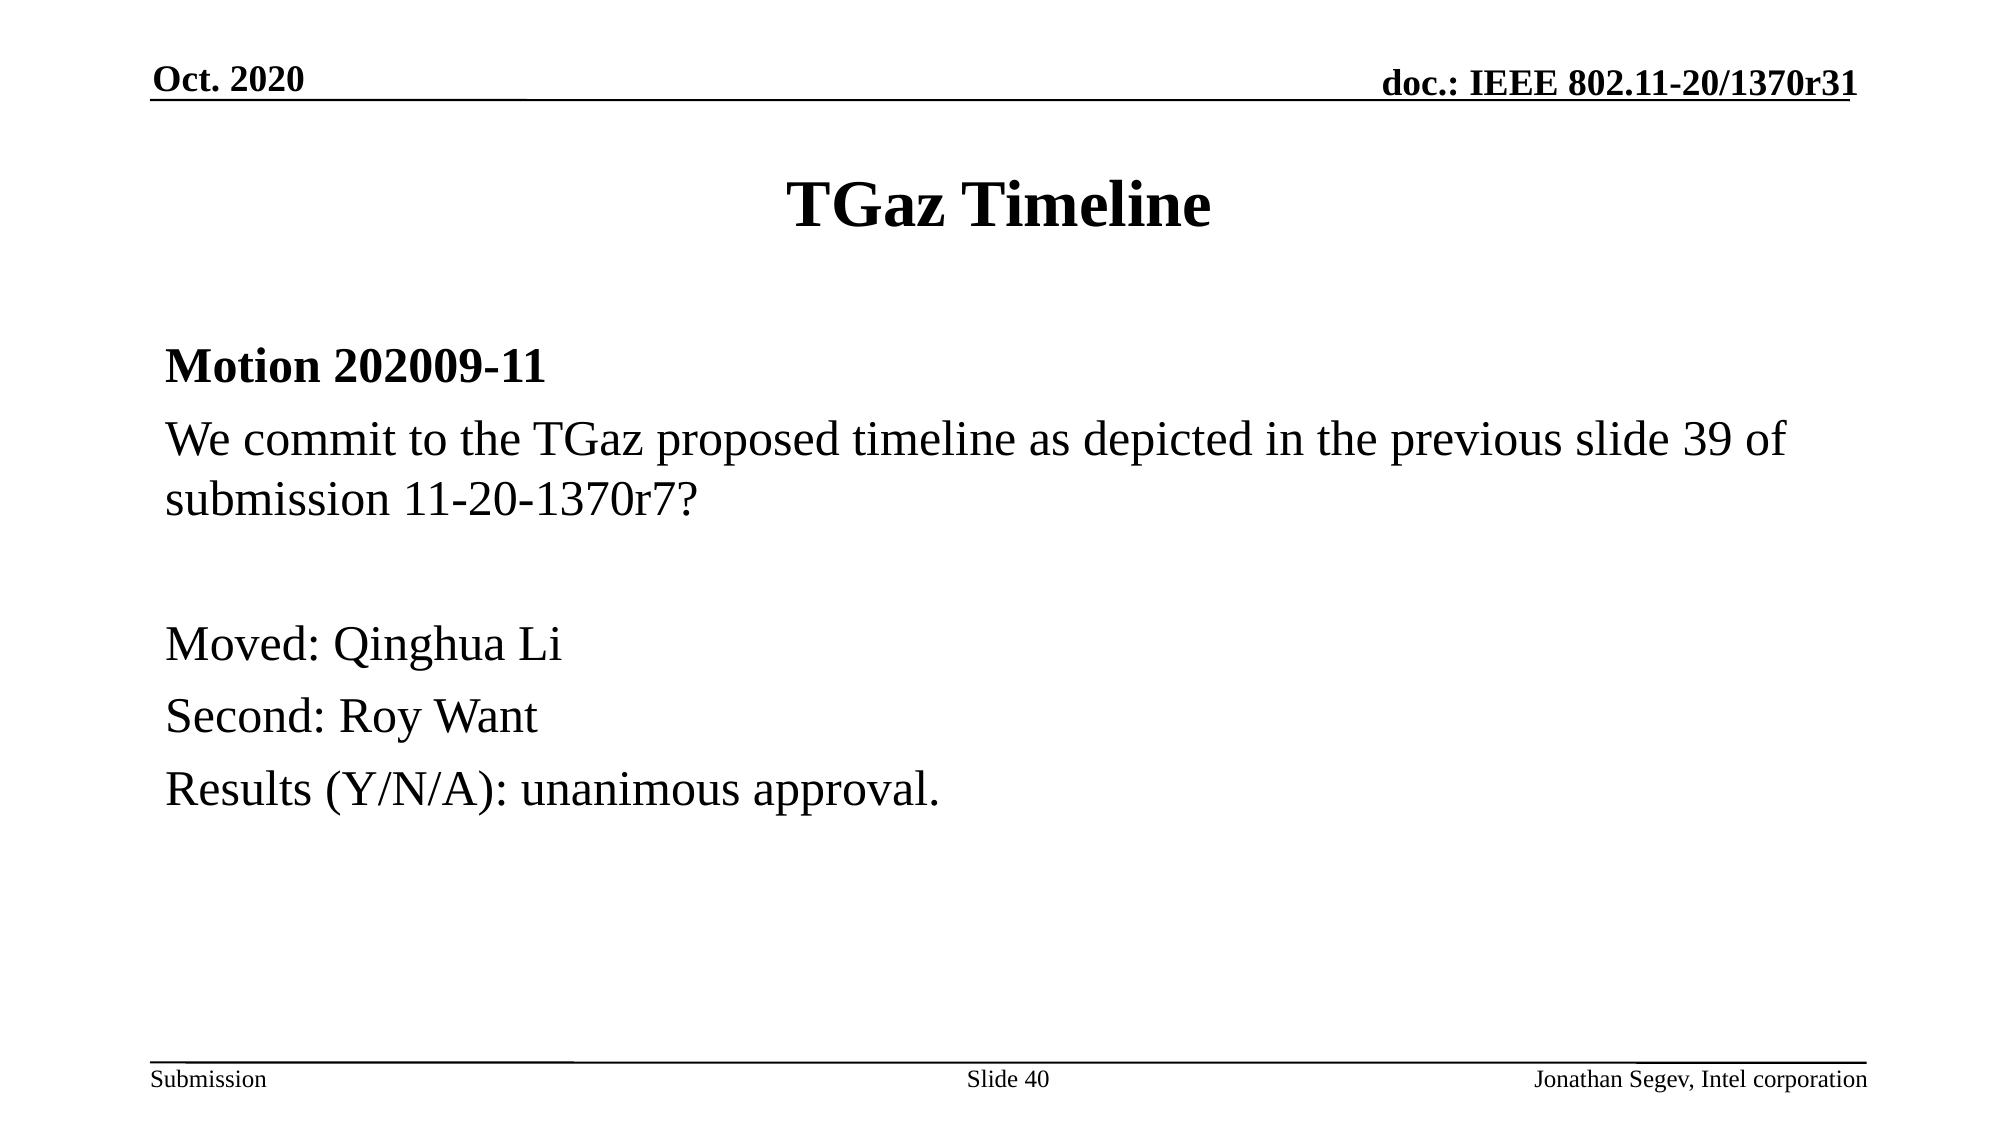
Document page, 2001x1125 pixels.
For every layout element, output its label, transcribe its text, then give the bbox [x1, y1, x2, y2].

list Motion 202009-11 We commit to the TGaz proposed timeline as depicted in the previous slide 39 of submission 11-20-1370r7? Moved: Qinghua Li Second: Roy Want Results (Y/N/A): unanimous approval. [149, 324, 1850, 1000]
title TGaz Timeline [149, 112, 1850, 288]
footer Jonathan Segev, Intel corporation [1171, 1061, 1869, 1093]
slide_number Slide 40 [950, 1061, 1067, 1123]
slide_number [152, 54, 563, 100]
